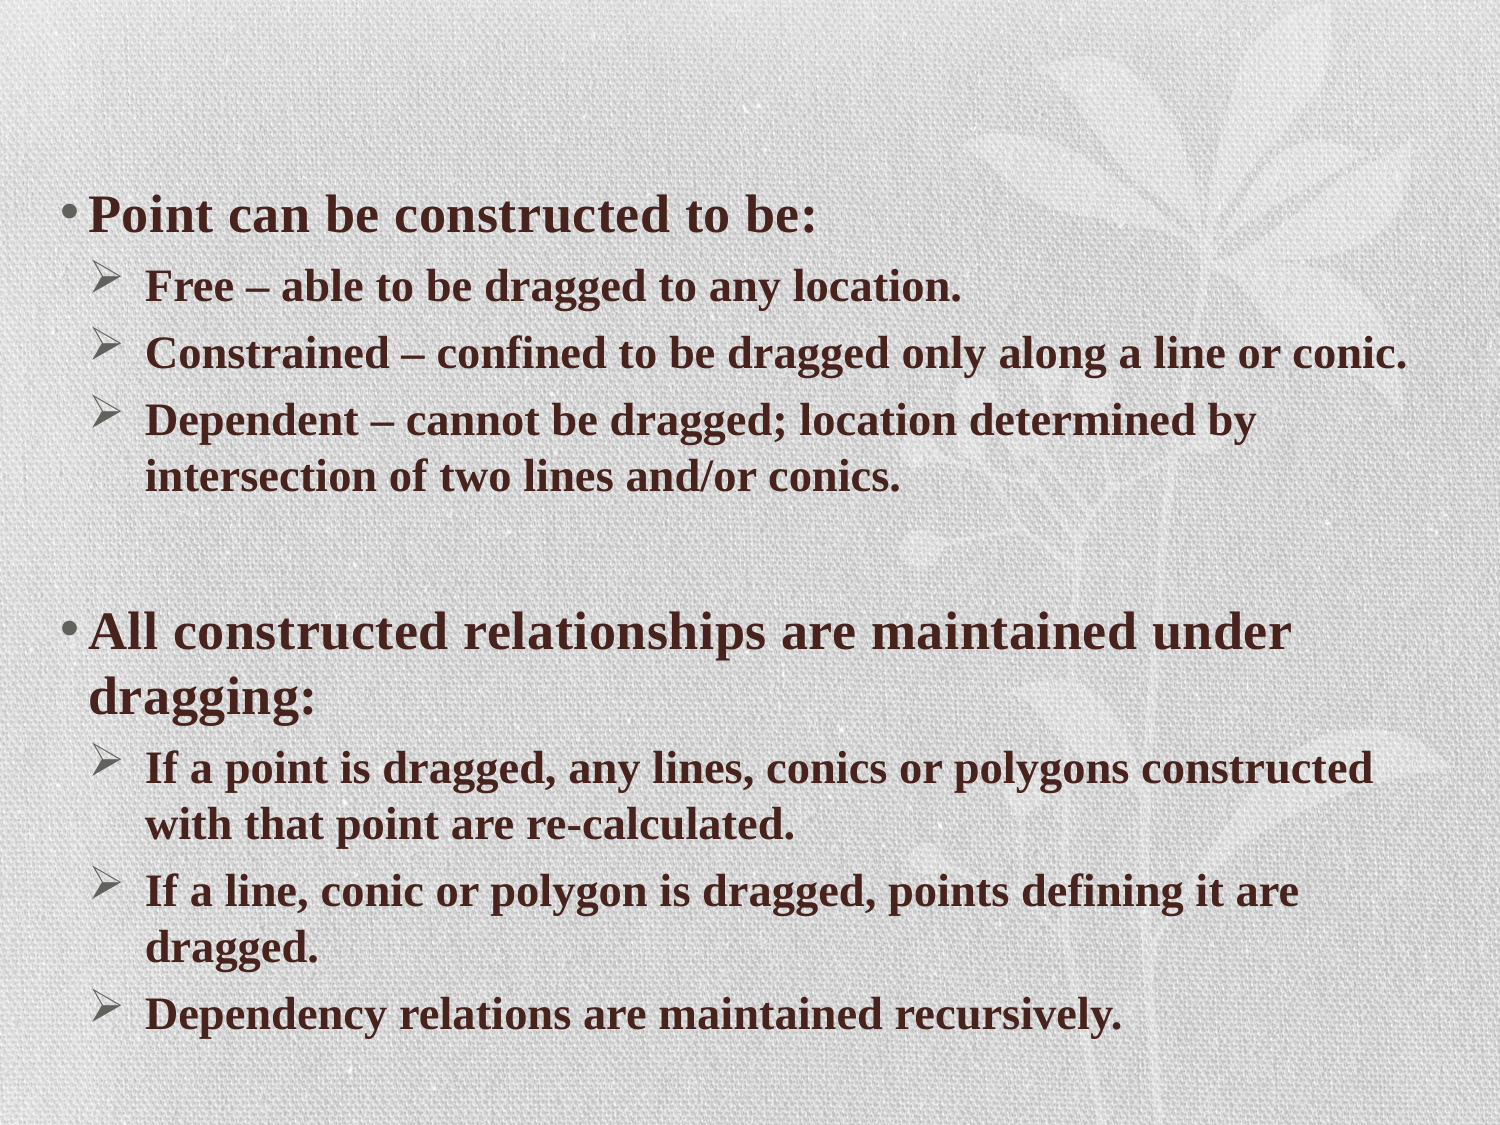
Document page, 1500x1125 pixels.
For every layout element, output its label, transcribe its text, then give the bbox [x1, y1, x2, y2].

list Point can be constructed to be: Free – able to be dragged to any location. Constrained – confined to be dragged only along a line or conic. Dependent – cannot be dragged; location determined by intersection of two lines and/or conics. All constructed relationships are maintained under dragging: If a point is dragged, any lines, conics or polygons constructed with that point are re-calculated. If a line, conic or polygon is dragged, points defining it are dragged. Dependency relations are maintained recursively. [45, 170, 1455, 1054]
